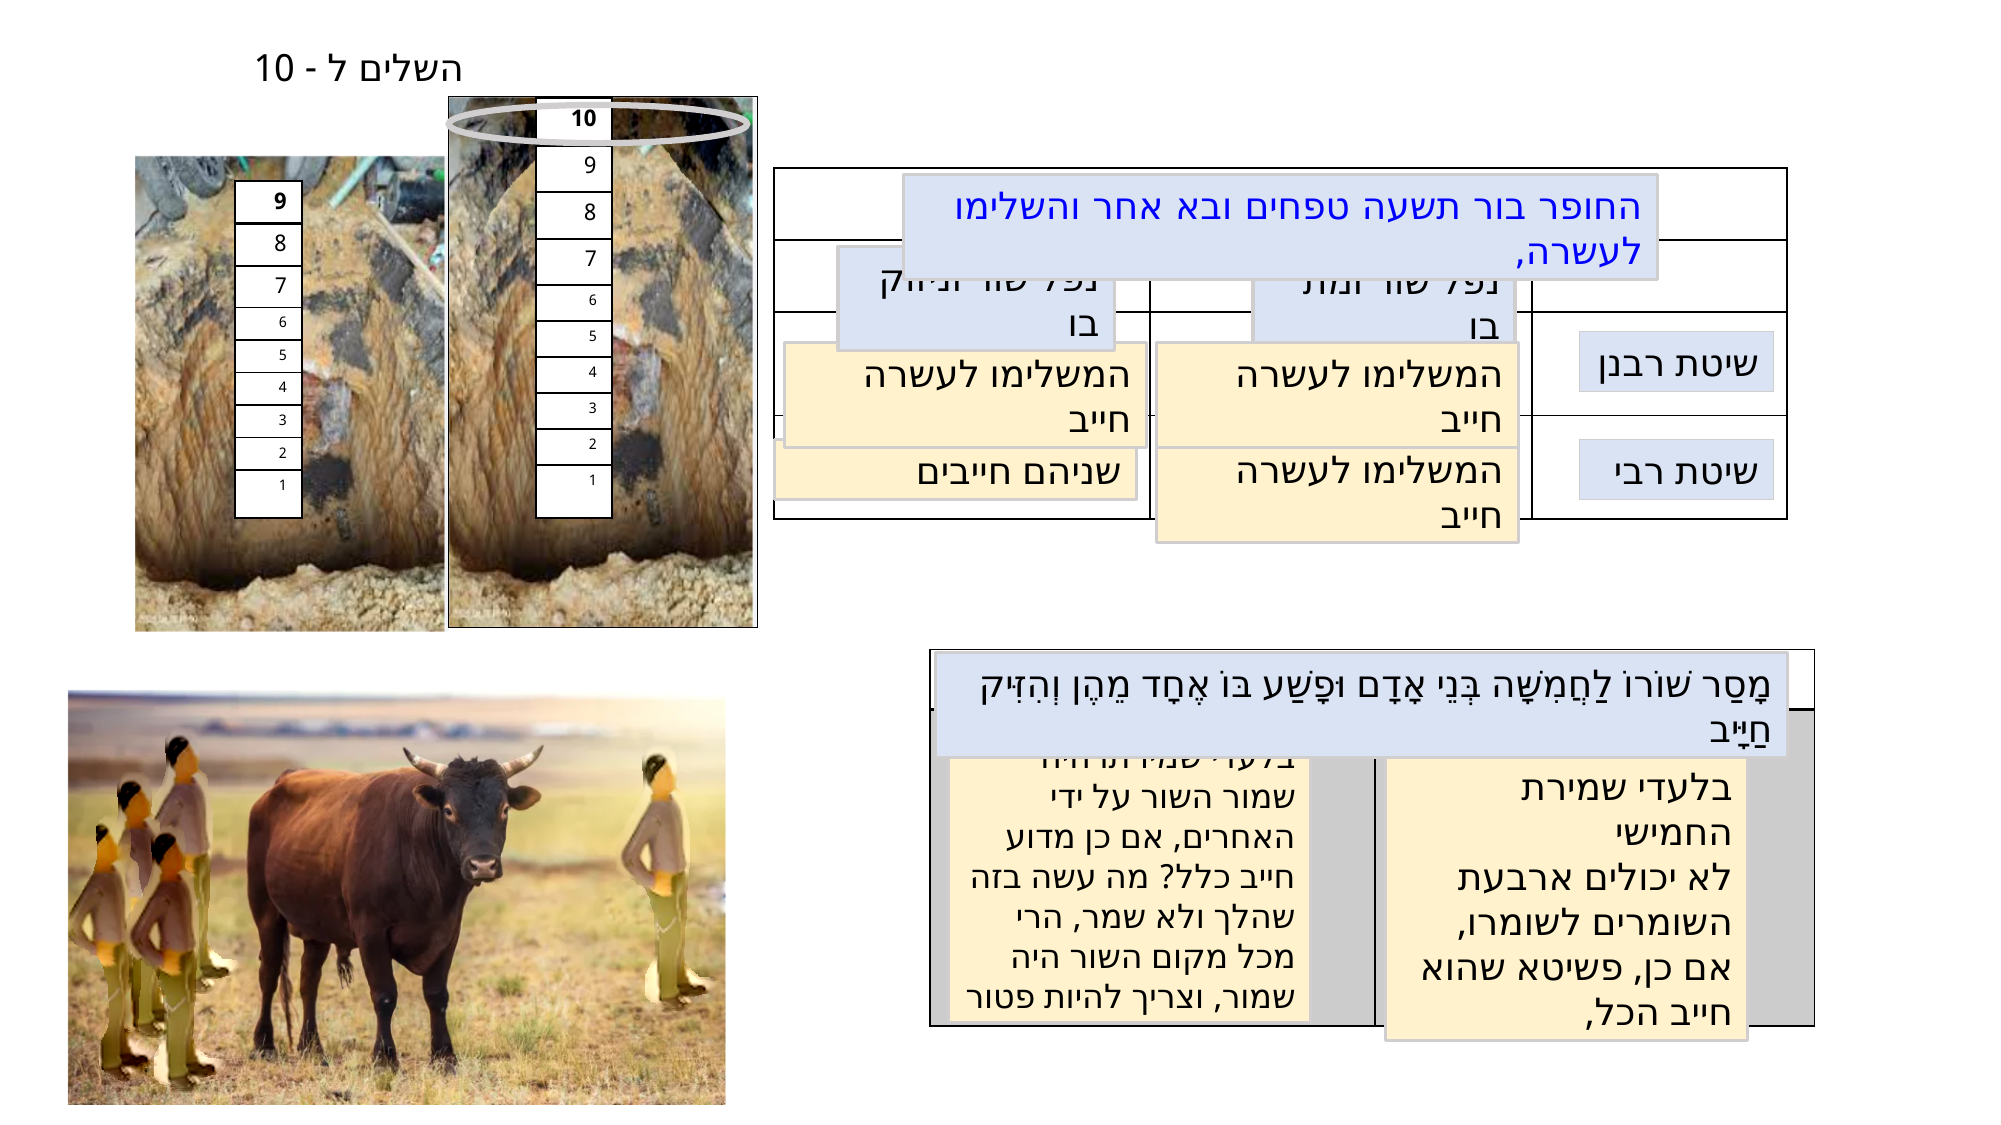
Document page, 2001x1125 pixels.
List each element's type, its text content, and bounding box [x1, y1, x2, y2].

text_box מָסַר שׁוֹרוֹ לַחֲמִשָּׁה בְּנֵי אָדָם וּפָשַׁע בּוֹ אֶחָד מֵהֶן וְהִזִּיק חַיָּיב [935, 652, 1788, 758]
table_cell [1376, 758, 1385, 1025]
table_cell [1533, 416, 1786, 518]
table_header [931, 650, 1814, 708]
table_cell [1533, 313, 1786, 415]
table_cell [775, 313, 837, 415]
table_cell [1519, 416, 1531, 518]
table_cell [1516, 280, 1531, 311]
table_cell [931, 711, 1374, 1025]
table_cell [775, 241, 903, 311]
table_cell [1748, 711, 1814, 1025]
text_box בלעדי שמירתו היה שמור השור על ידי האחרים, אם כן מדוע חייב כלל? מה עשה בזה שהלך ולא שמר, הרי מכל מקום השור היה שמור, וצריך להיות פטור [948, 758, 1311, 1023]
text_box בלעדי שמירת החמישי לא יכולים ארבעת השומרים לשומרו, אם כן, פשיטא שהוא חייב הכל, [1385, 758, 1748, 1041]
text_box החופר בור תשעה טפחים ובא אחר והשלימו לעשרה, [903, 174, 1658, 280]
picture [67, 689, 727, 1106]
table_cell [1151, 280, 1252, 311]
text_box המשלימו לעשרה חייב [1156, 448, 1519, 543]
text_box המשלימו לעשרה חייב [784, 342, 1147, 448]
table_cell [1115, 313, 1149, 415]
table_cell [775, 416, 1149, 518]
text_box שיטת רבי [1579, 439, 1774, 500]
text_box שיטת רבנן [1579, 331, 1774, 392]
table_cell [1516, 313, 1531, 415]
text_box שניהם חייבים [774, 439, 1137, 500]
text_box נפל שור וניזוק בו [837, 246, 1115, 351]
table_header [775, 169, 1786, 239]
table_cell [1115, 280, 1149, 311]
picture [134, 96, 758, 632]
table_cell [1533, 241, 1786, 311]
text_box נפל שור ומת בו [1252, 280, 1516, 342]
text_box השלים ל - 10 [152, 36, 479, 97]
table_cell [1151, 313, 1252, 415]
text_box המשלימו לעשרה חייב [1156, 342, 1519, 448]
table_cell [1151, 416, 1156, 518]
